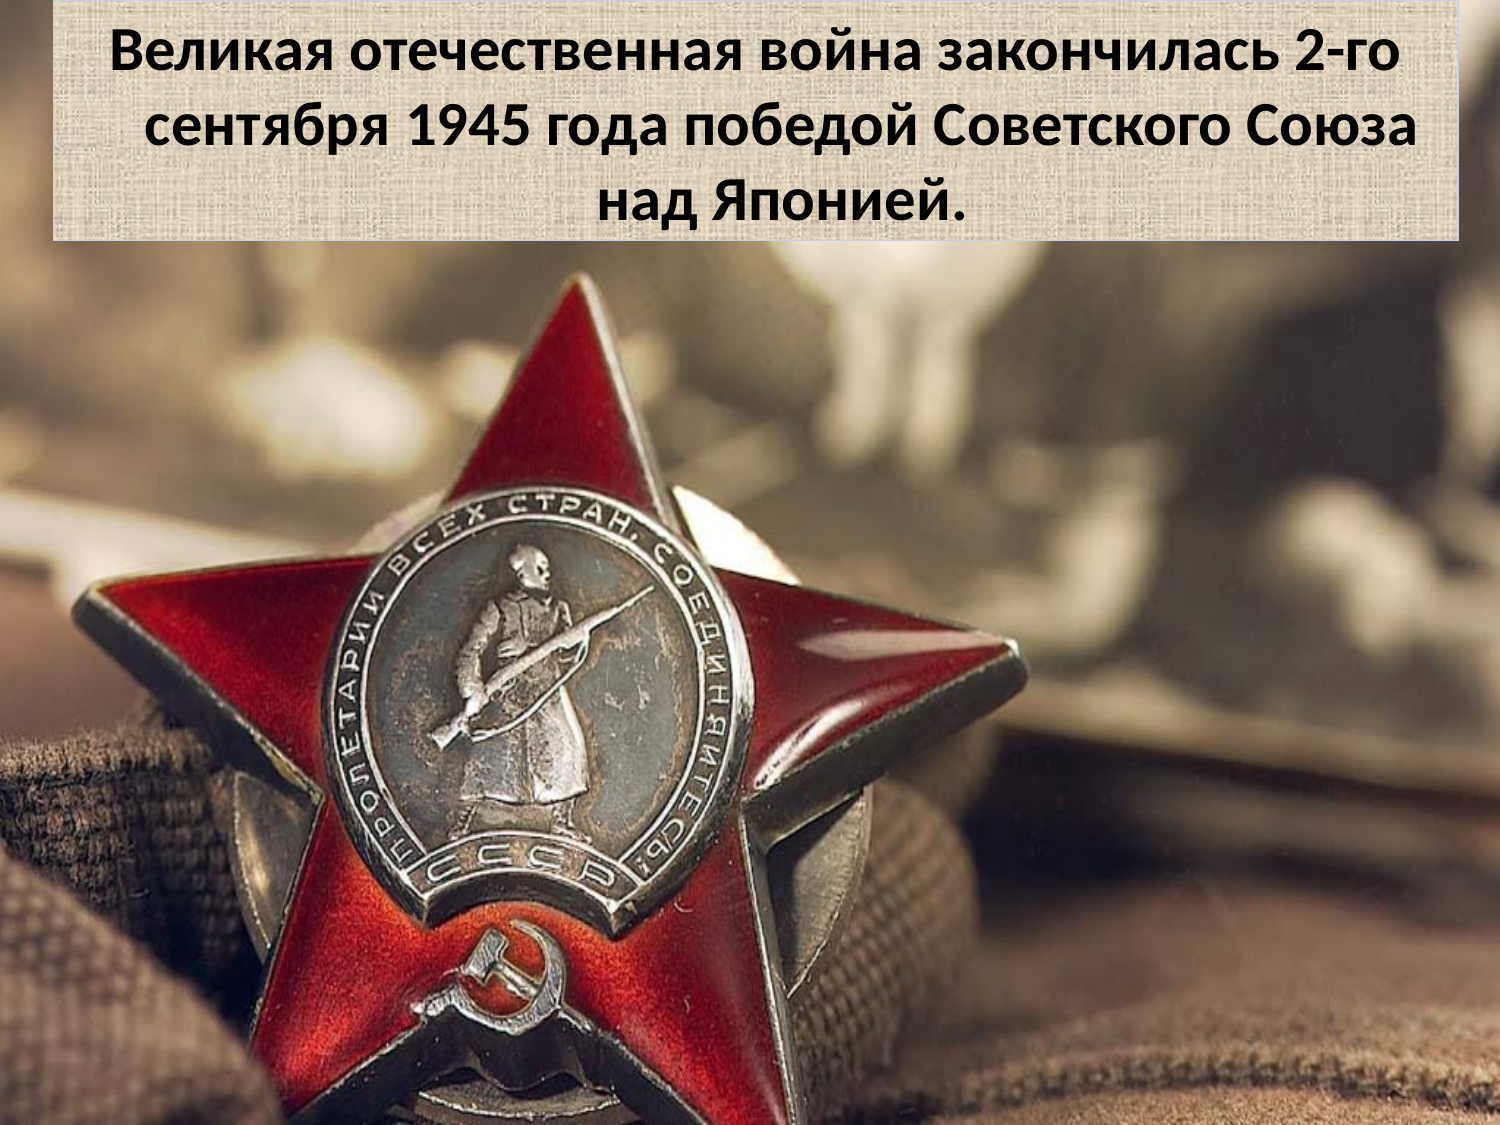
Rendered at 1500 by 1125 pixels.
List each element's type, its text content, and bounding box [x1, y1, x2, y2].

picture [0, 0, 1500, 1125]
list Великая отечественная война закончилась 2-го сентября 1945 года победой Советского Союза над Японией. [53, 0, 1459, 241]
